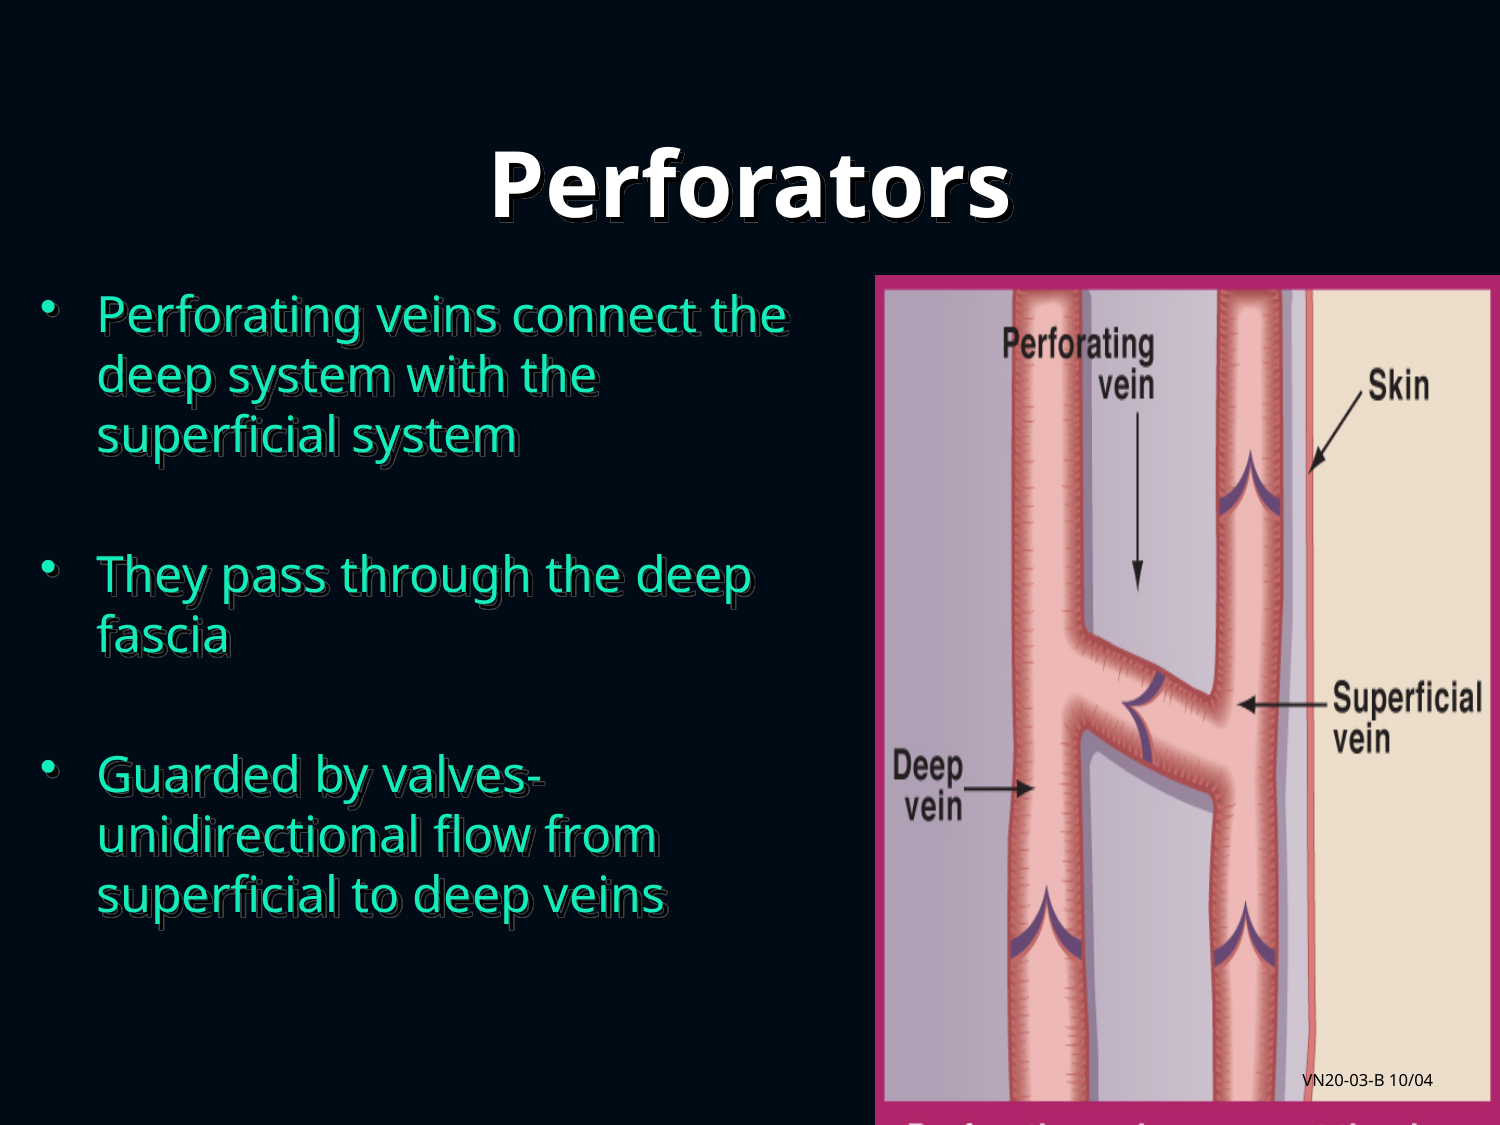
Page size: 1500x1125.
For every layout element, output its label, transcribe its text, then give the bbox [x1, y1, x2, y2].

title Perforators [112, 87, 1388, 274]
list Perforating veins connect the deep system with the superficial system They pass through the deep fascia Guarded by valves-unidirectional flow from superficial to deep veins [24, 274, 873, 1076]
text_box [874, 274, 1500, 1125]
